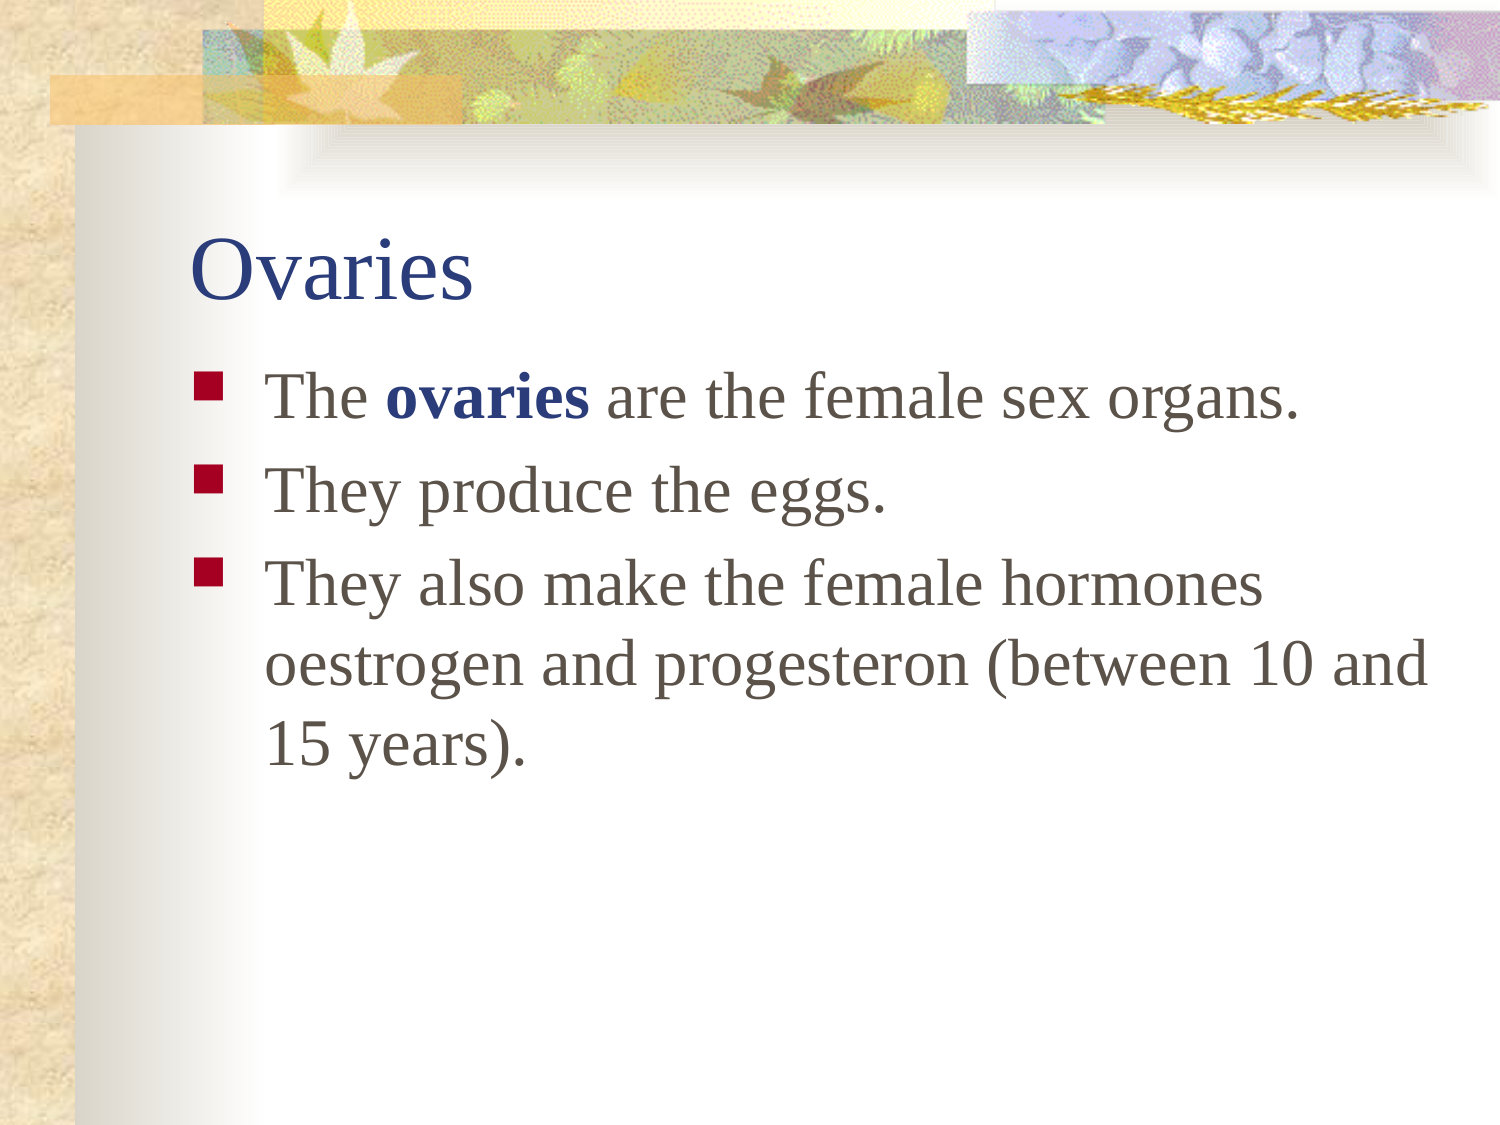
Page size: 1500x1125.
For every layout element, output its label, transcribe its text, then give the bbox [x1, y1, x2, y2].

list The ovaries are the female sex organs. They produce the eggs. They also make the female hormones oestrogen and progesteron (between 10 and 15 years). [174, 344, 1450, 1020]
title Ovaries [174, 137, 1450, 325]
picture [0, 0, 1500, 1125]
